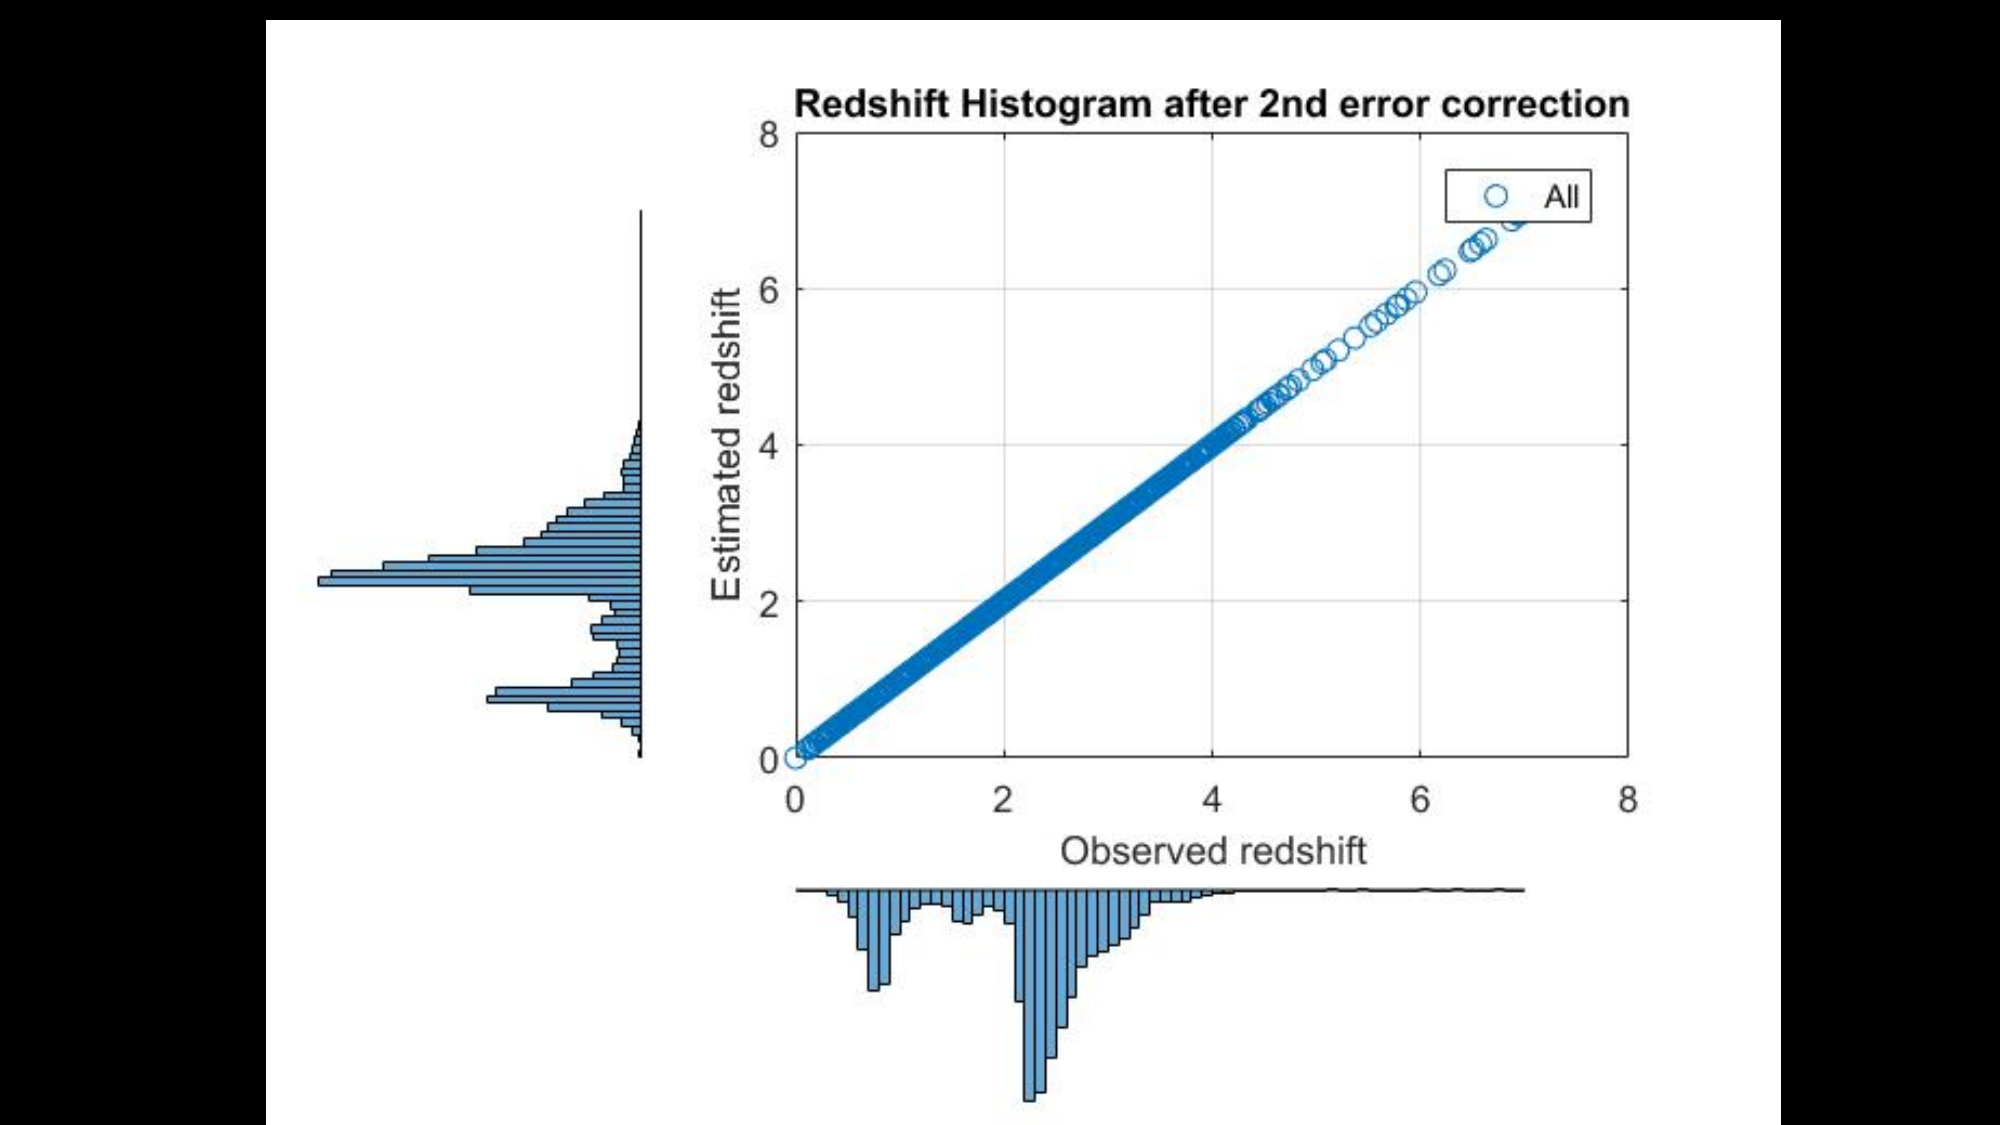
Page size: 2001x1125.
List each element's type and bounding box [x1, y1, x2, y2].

picture [266, 20, 1781, 1125]
